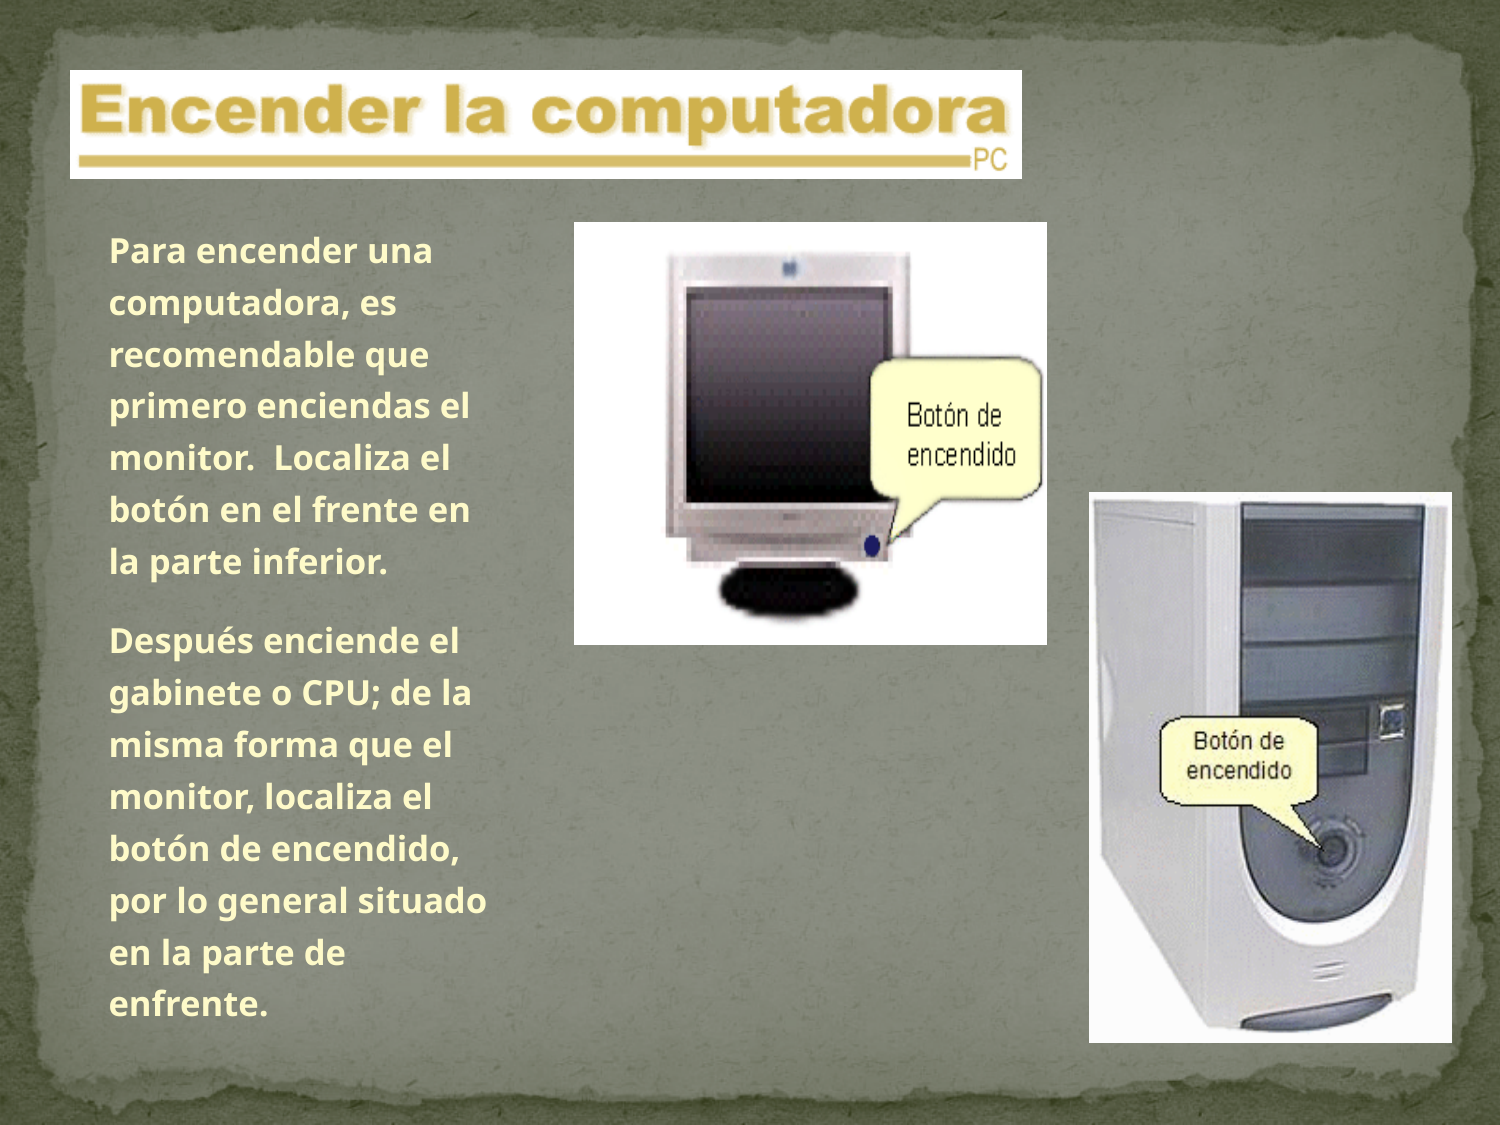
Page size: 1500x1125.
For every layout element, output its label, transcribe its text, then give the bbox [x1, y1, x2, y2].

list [577, 225, 1045, 643]
list Para encender una computadora, es recomendable que primero enciendas el monitor. Localiza el botón en el frente en la parte inferior. Después enciende el gabinete o CPU; de la misma forma que el monitor, localiza el botón de encendido, por lo general situado en la parte de enfrente. [93, 210, 516, 1043]
picture [73, 73, 1020, 177]
picture [1089, 492, 1452, 1043]
